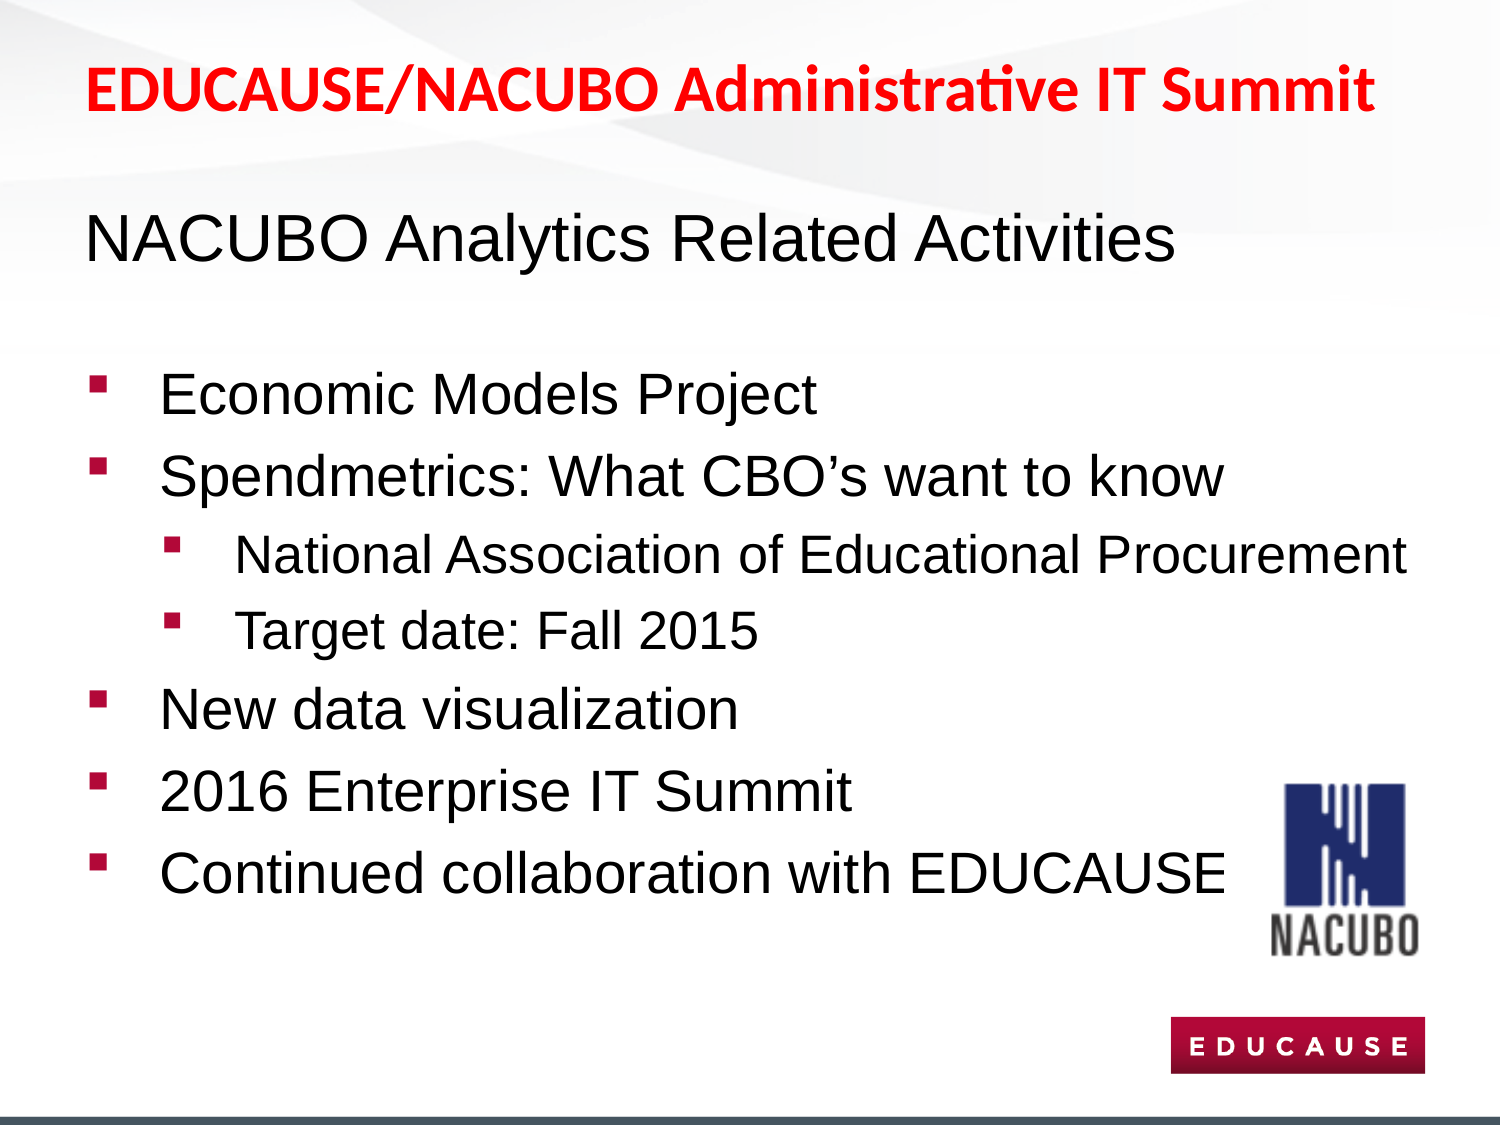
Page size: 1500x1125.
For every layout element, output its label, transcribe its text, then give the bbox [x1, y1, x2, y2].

picture [0, 0, 1500, 1125]
list NACUBO Analytics Related Activities Economic Models Project Spendmetrics: What CBO’s want to know National Association of Educational Procurement Target date: Fall 2015 New data visualization 2016 Enterprise IT Summit Continued collaboration with EDUCAUSE [70, 187, 1425, 1073]
text_box EDUCAUSE/NACUBO Administrative IT Summit [71, 37, 1393, 178]
